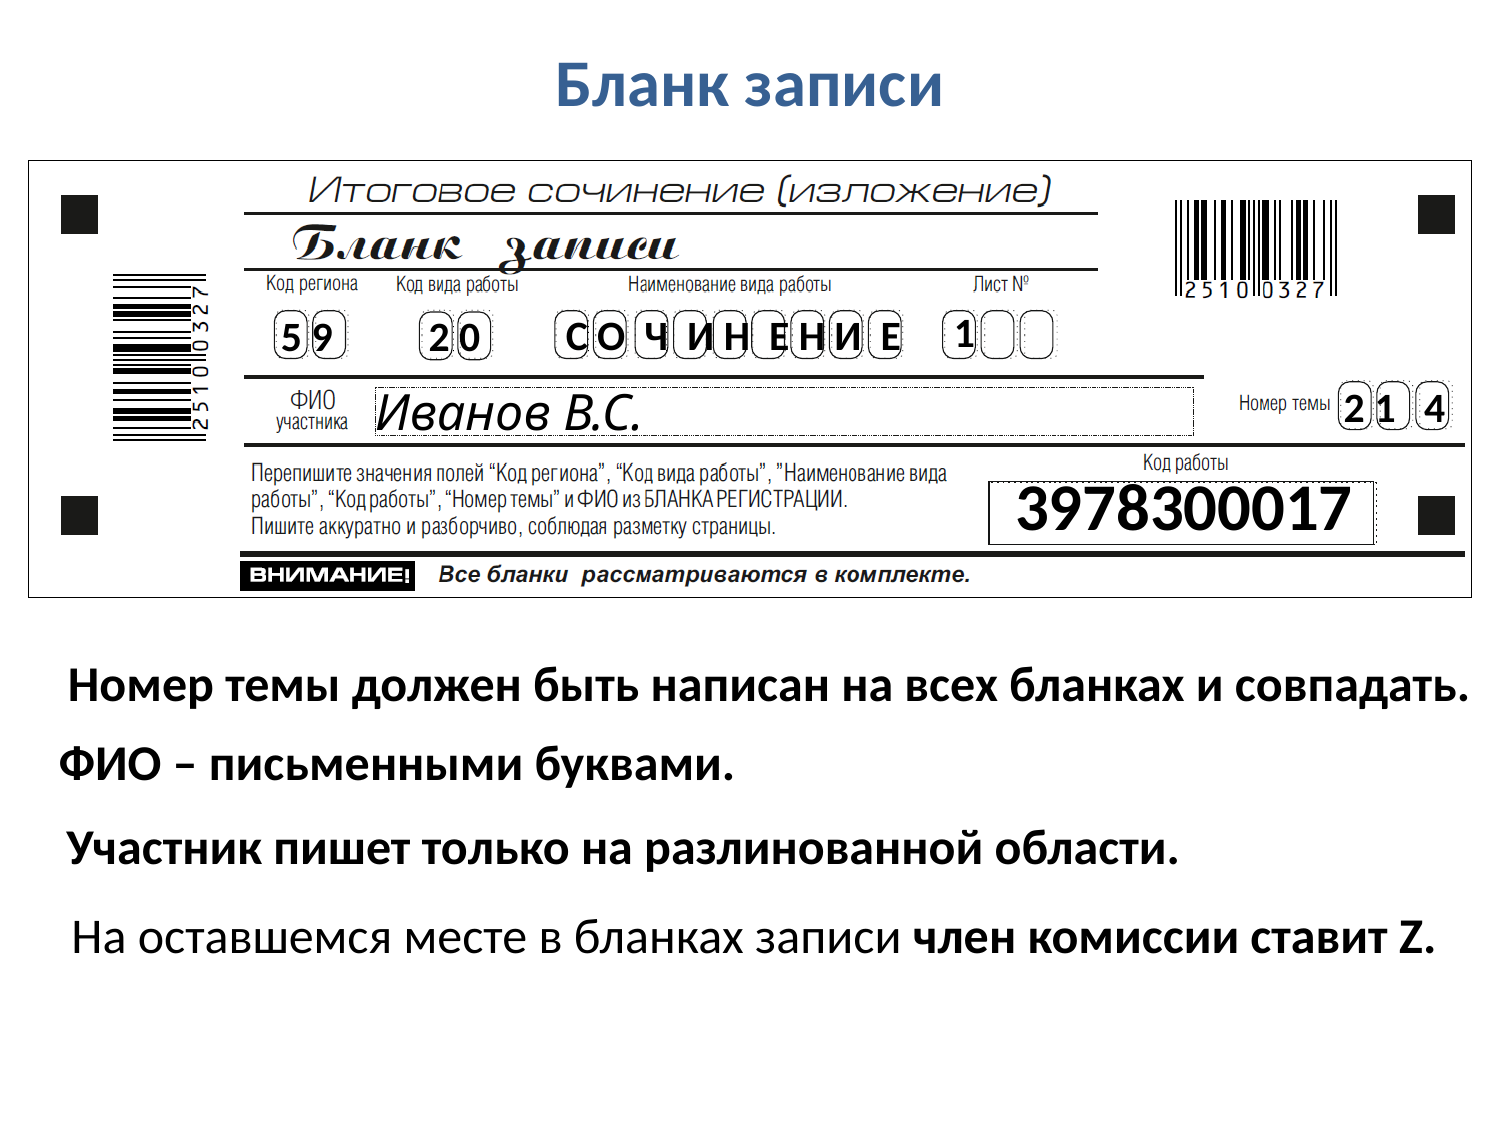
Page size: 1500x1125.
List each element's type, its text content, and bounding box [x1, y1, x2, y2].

text_box На оставшемся месте в бланках записи член комиссии ставит Z. [56, 896, 1452, 972]
text_box Номер темы должен быть написан на всех бланках и совпадать. [53, 643, 1486, 719]
title Бланк записи [75, 45, 1425, 114]
text_box Участник пишет только на разлинованной области. [51, 807, 1196, 883]
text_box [28, 160, 1472, 599]
text_box ФИО – письменными буквами. [44, 723, 751, 799]
